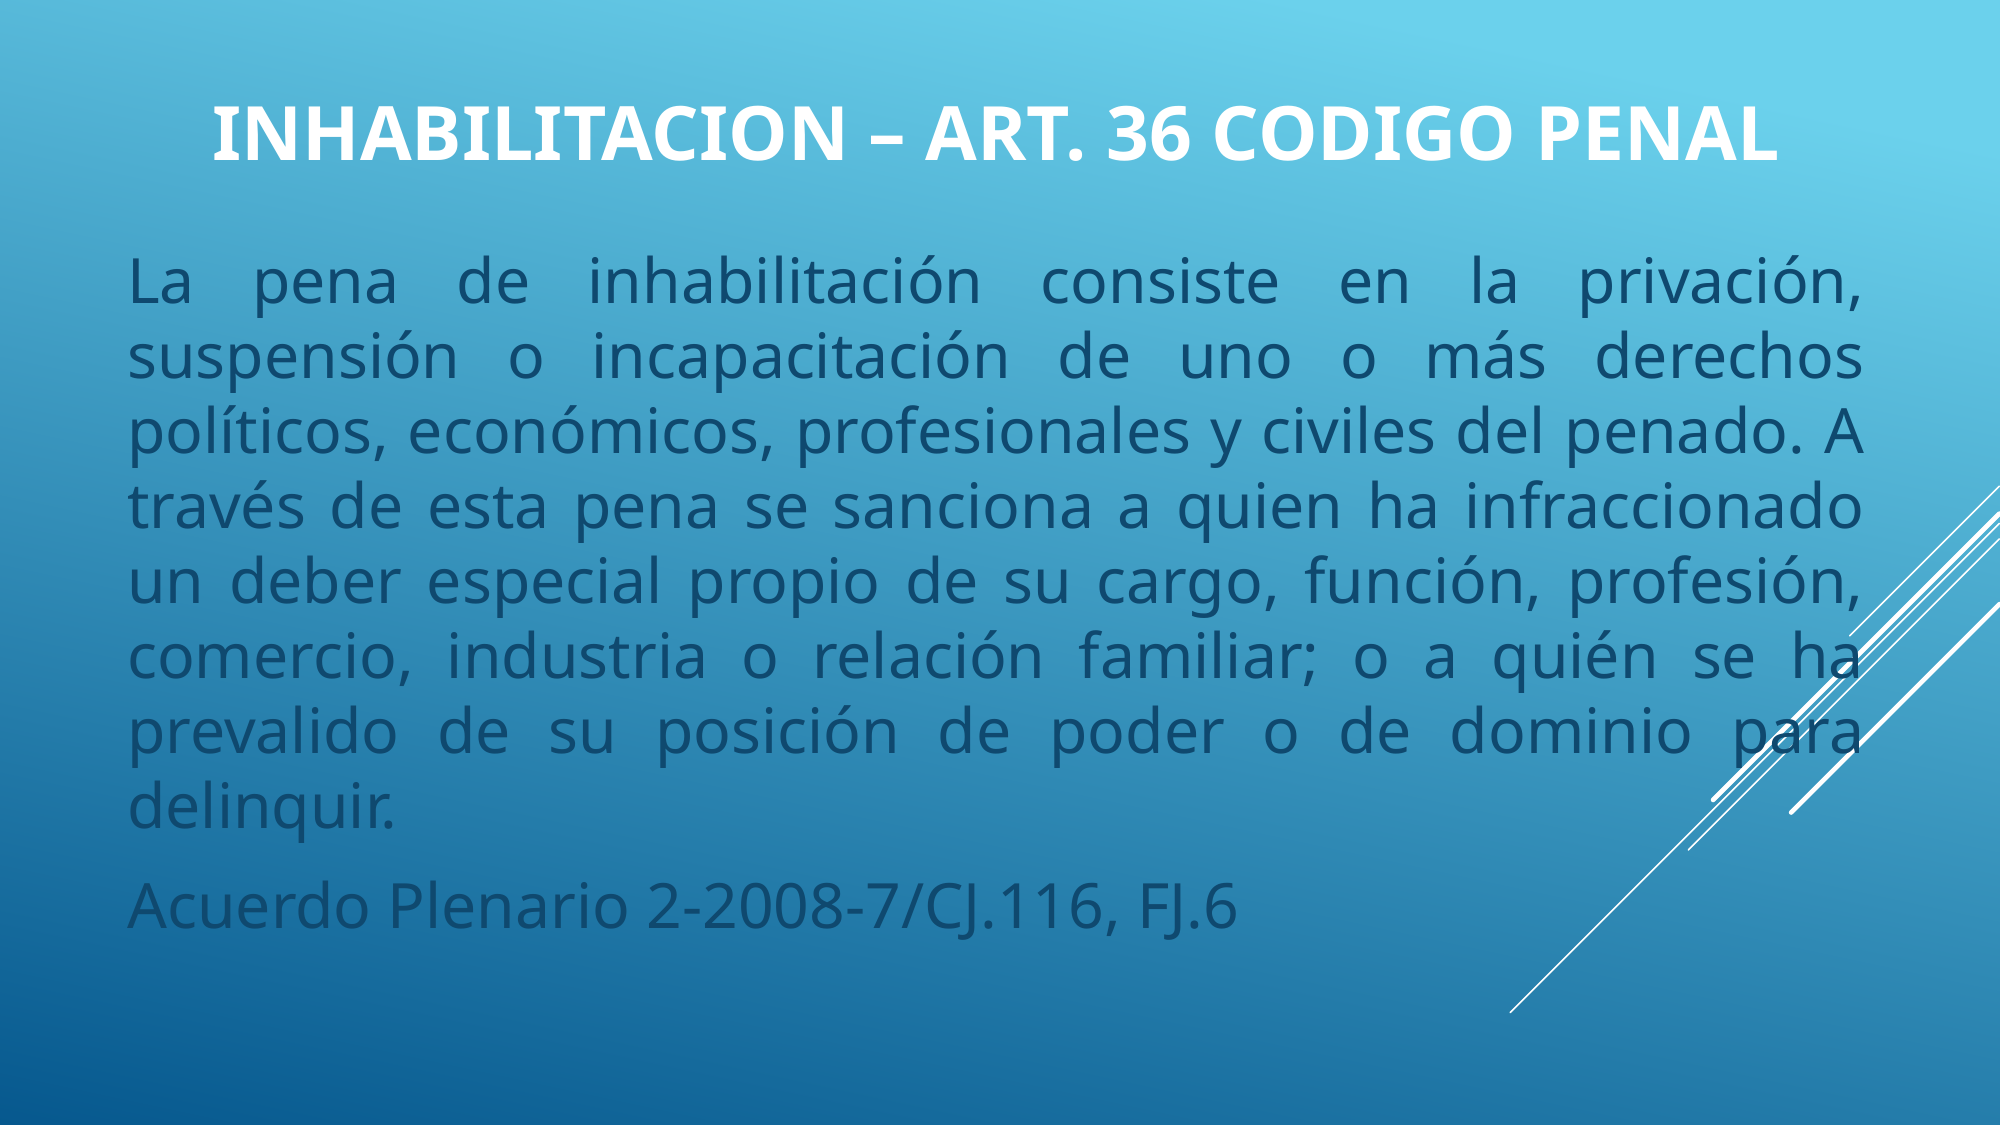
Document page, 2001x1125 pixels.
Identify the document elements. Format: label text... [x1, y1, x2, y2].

list La pena de inhabilitación consiste en la privación, suspensión o incapacitación de uno o más derechos políticos, económicos, profesionales y civiles del penado. A través de esta pena se sanciona a quien ha infraccionado un deber especial propio de su cargo, función, profesión, comercio, industria o relación familiar; o a quién se ha prevalido de su posición de poder o de dominio para delinquir. Acuerdo Plenario 2-2008-7/CJ.116, FJ.6 [112, 233, 1882, 997]
title INHABILITACION – ART. 36 CODIGO PENAL [112, 24, 1882, 184]
